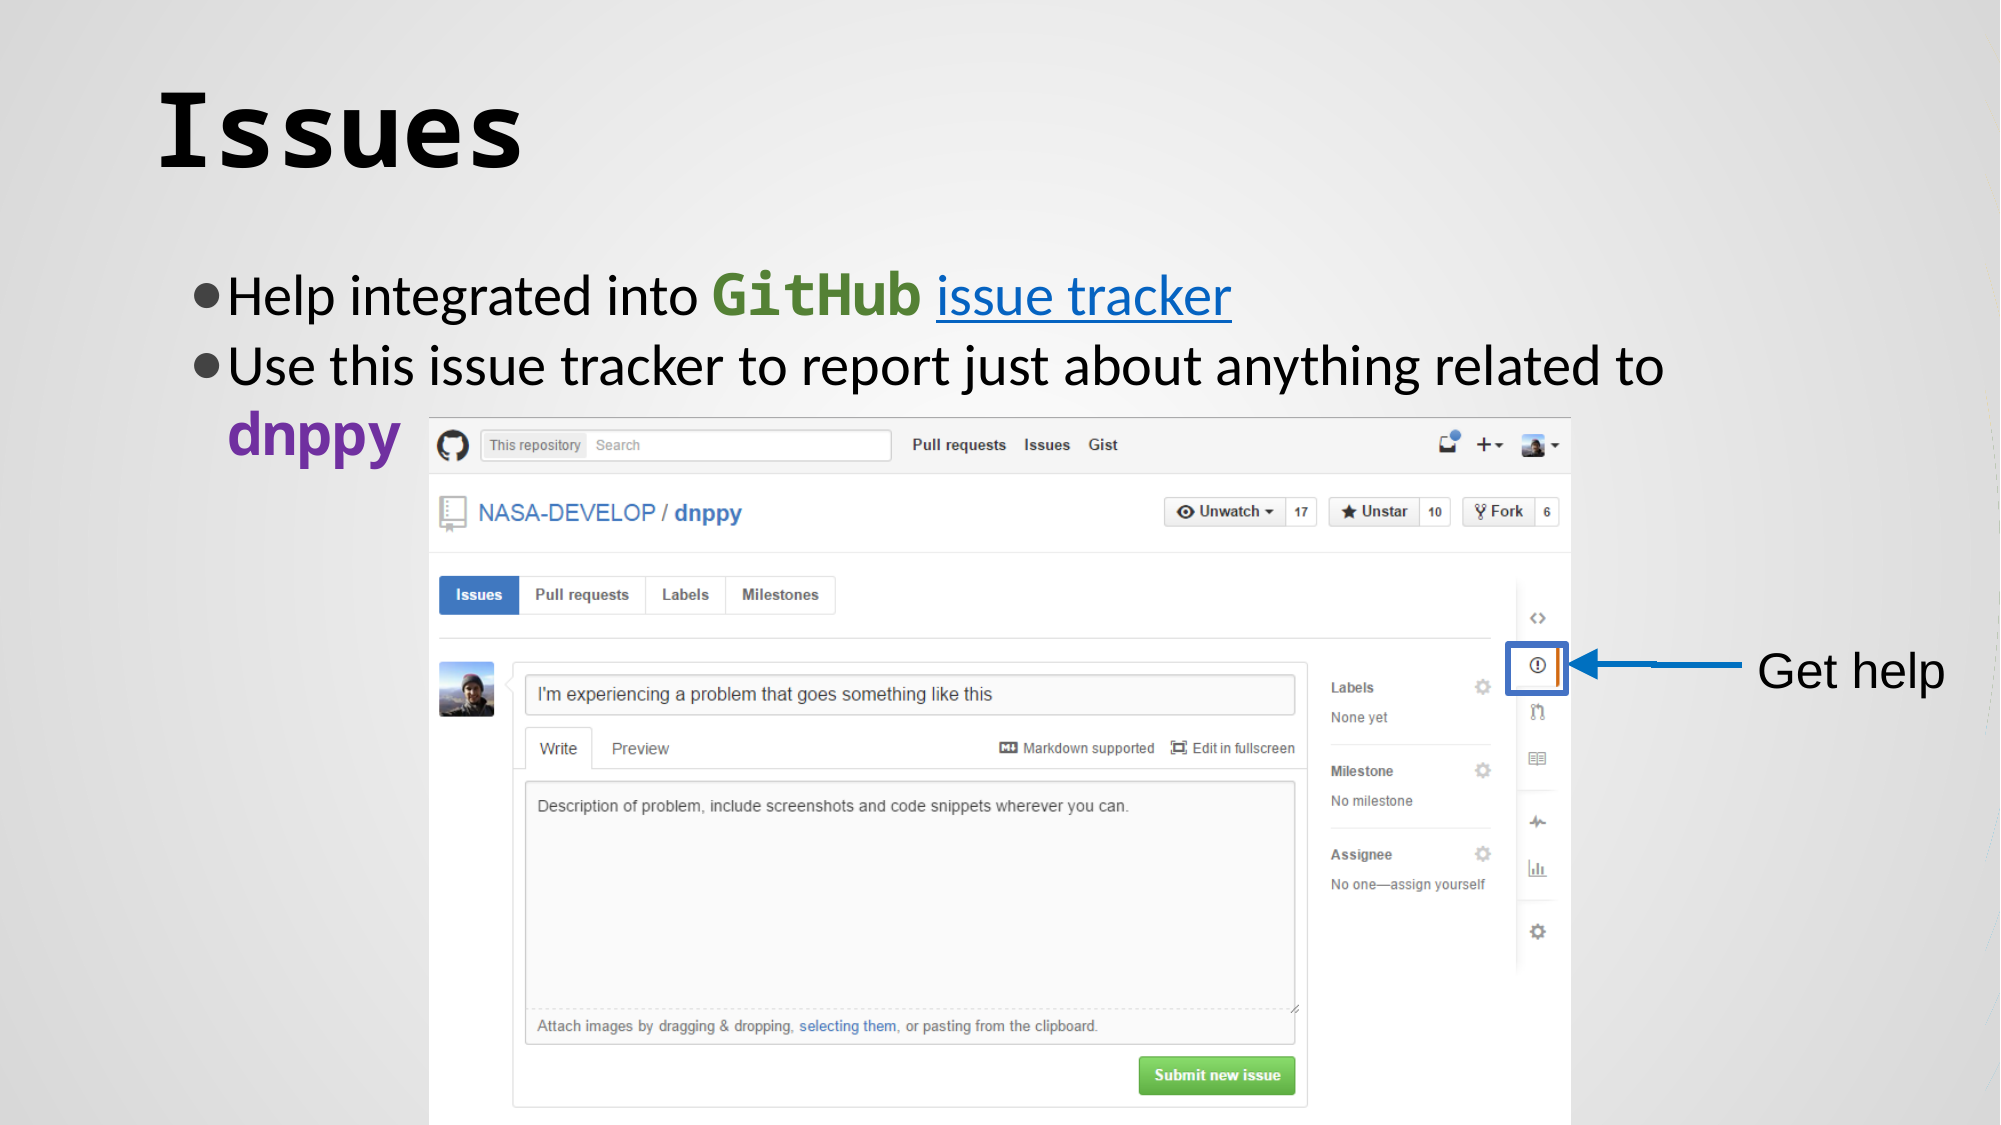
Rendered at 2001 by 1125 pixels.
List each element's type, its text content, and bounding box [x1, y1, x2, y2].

list Help integrated into GitHub issue tracker Use this issue tracker to report just about anything related to dnppy [137, 249, 1863, 481]
picture [429, 417, 1571, 1125]
title Issues [137, 59, 1863, 209]
text_box Get help [1742, 623, 2000, 706]
